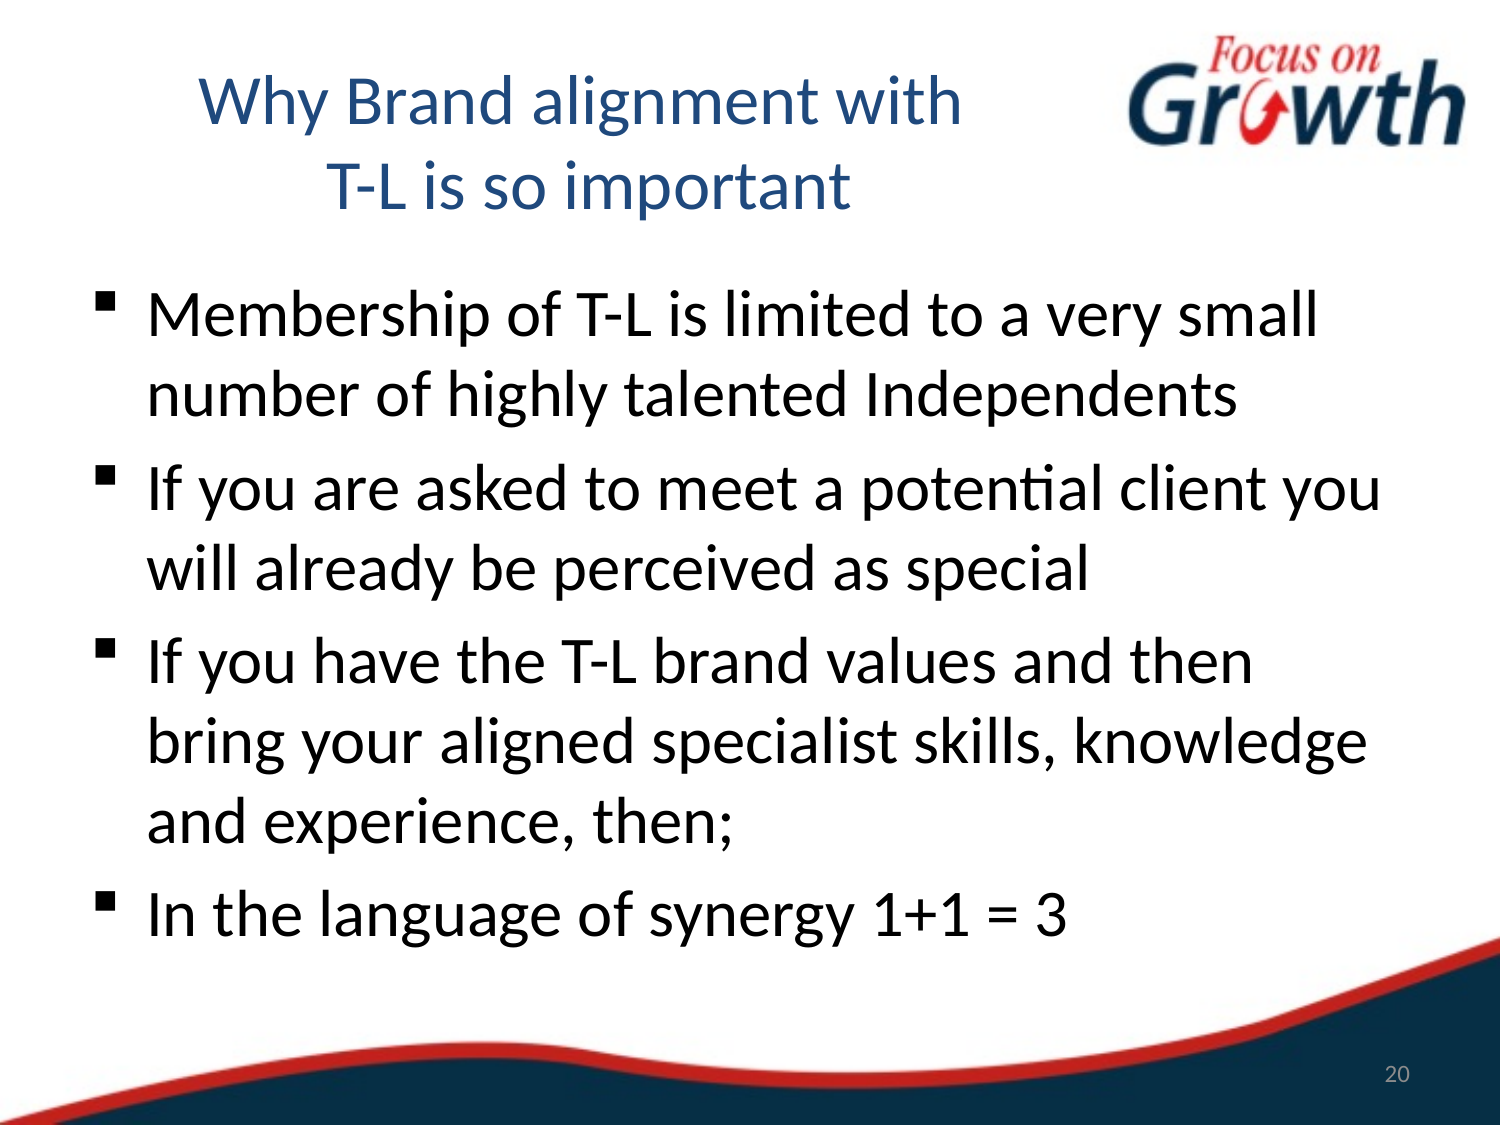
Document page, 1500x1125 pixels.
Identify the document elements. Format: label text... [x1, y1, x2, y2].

picture [0, 0, 1500, 1125]
slide_number 20 [1074, 1042, 1425, 1103]
title Why Brand alignment with T-L is so important [75, 45, 1105, 233]
list Membership of T-L is limited to a very small number of highly talented Independents If you are asked to meet a potential client you will already be perceived as special If you have the T-L brand values and then bring your aligned specialist skills, knowledge and experience, then; In the language of synergy 1+1 = 3 [75, 262, 1425, 1005]
